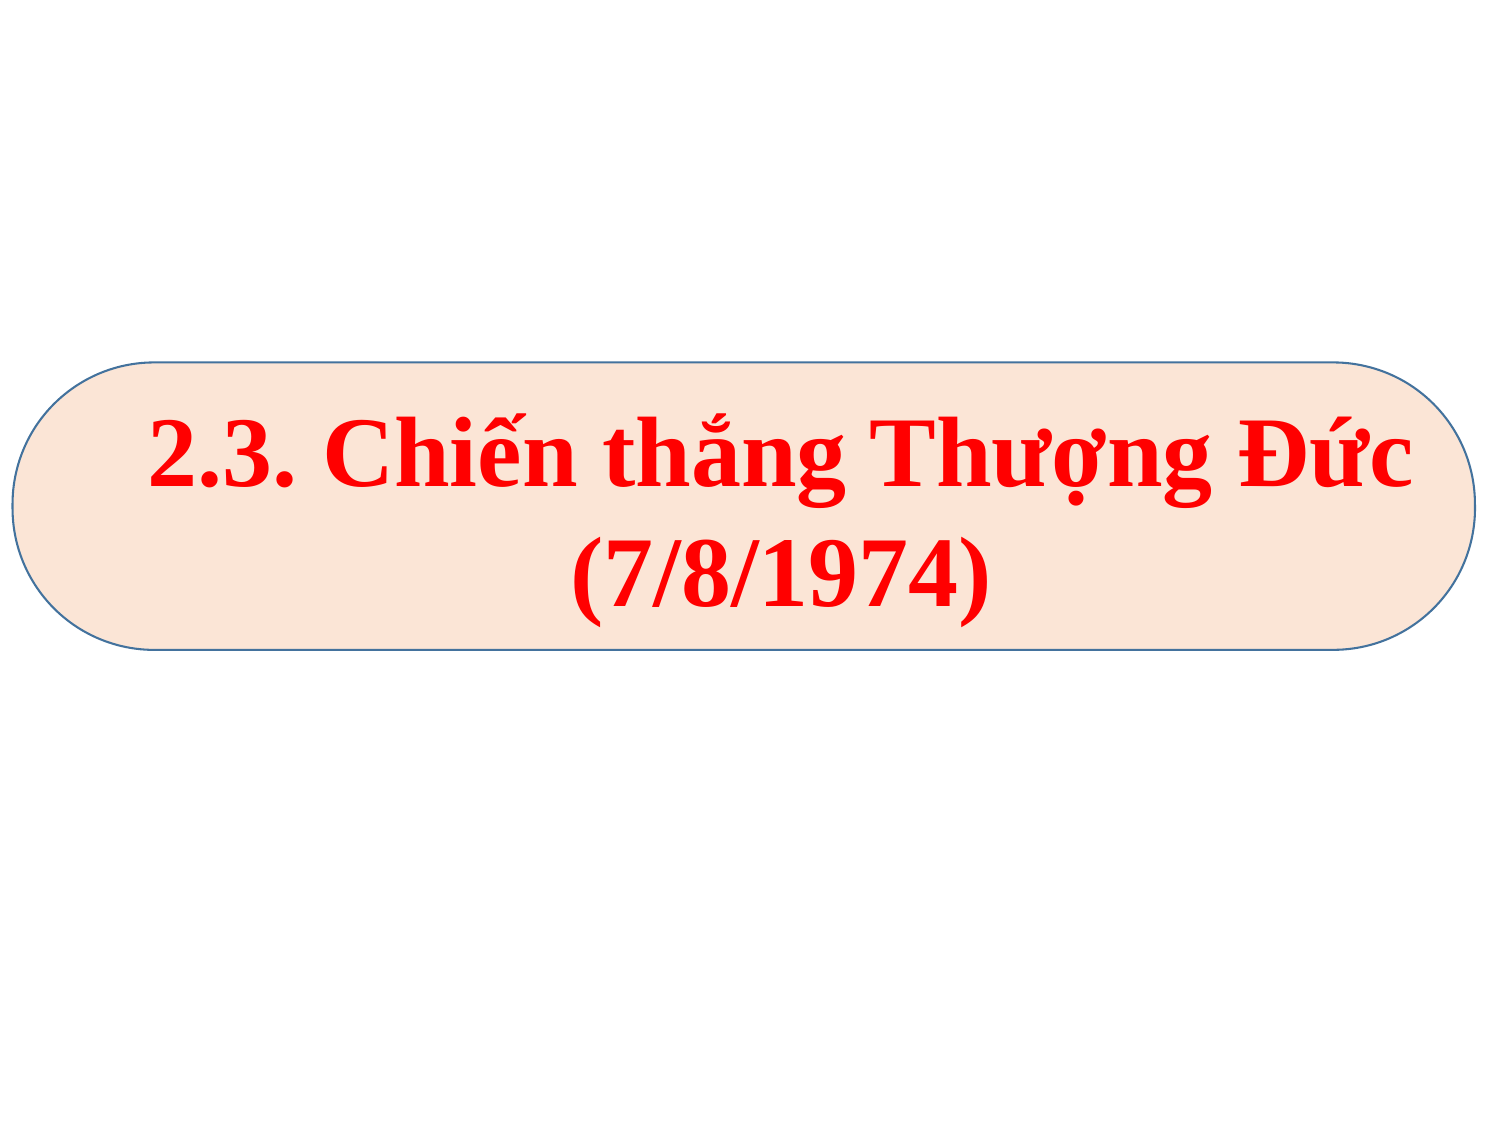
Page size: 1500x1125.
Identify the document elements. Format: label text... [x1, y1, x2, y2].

text_box 2.3. Chiến thắng Thượng Đức (7/8/1974) [11, 361, 1477, 651]
